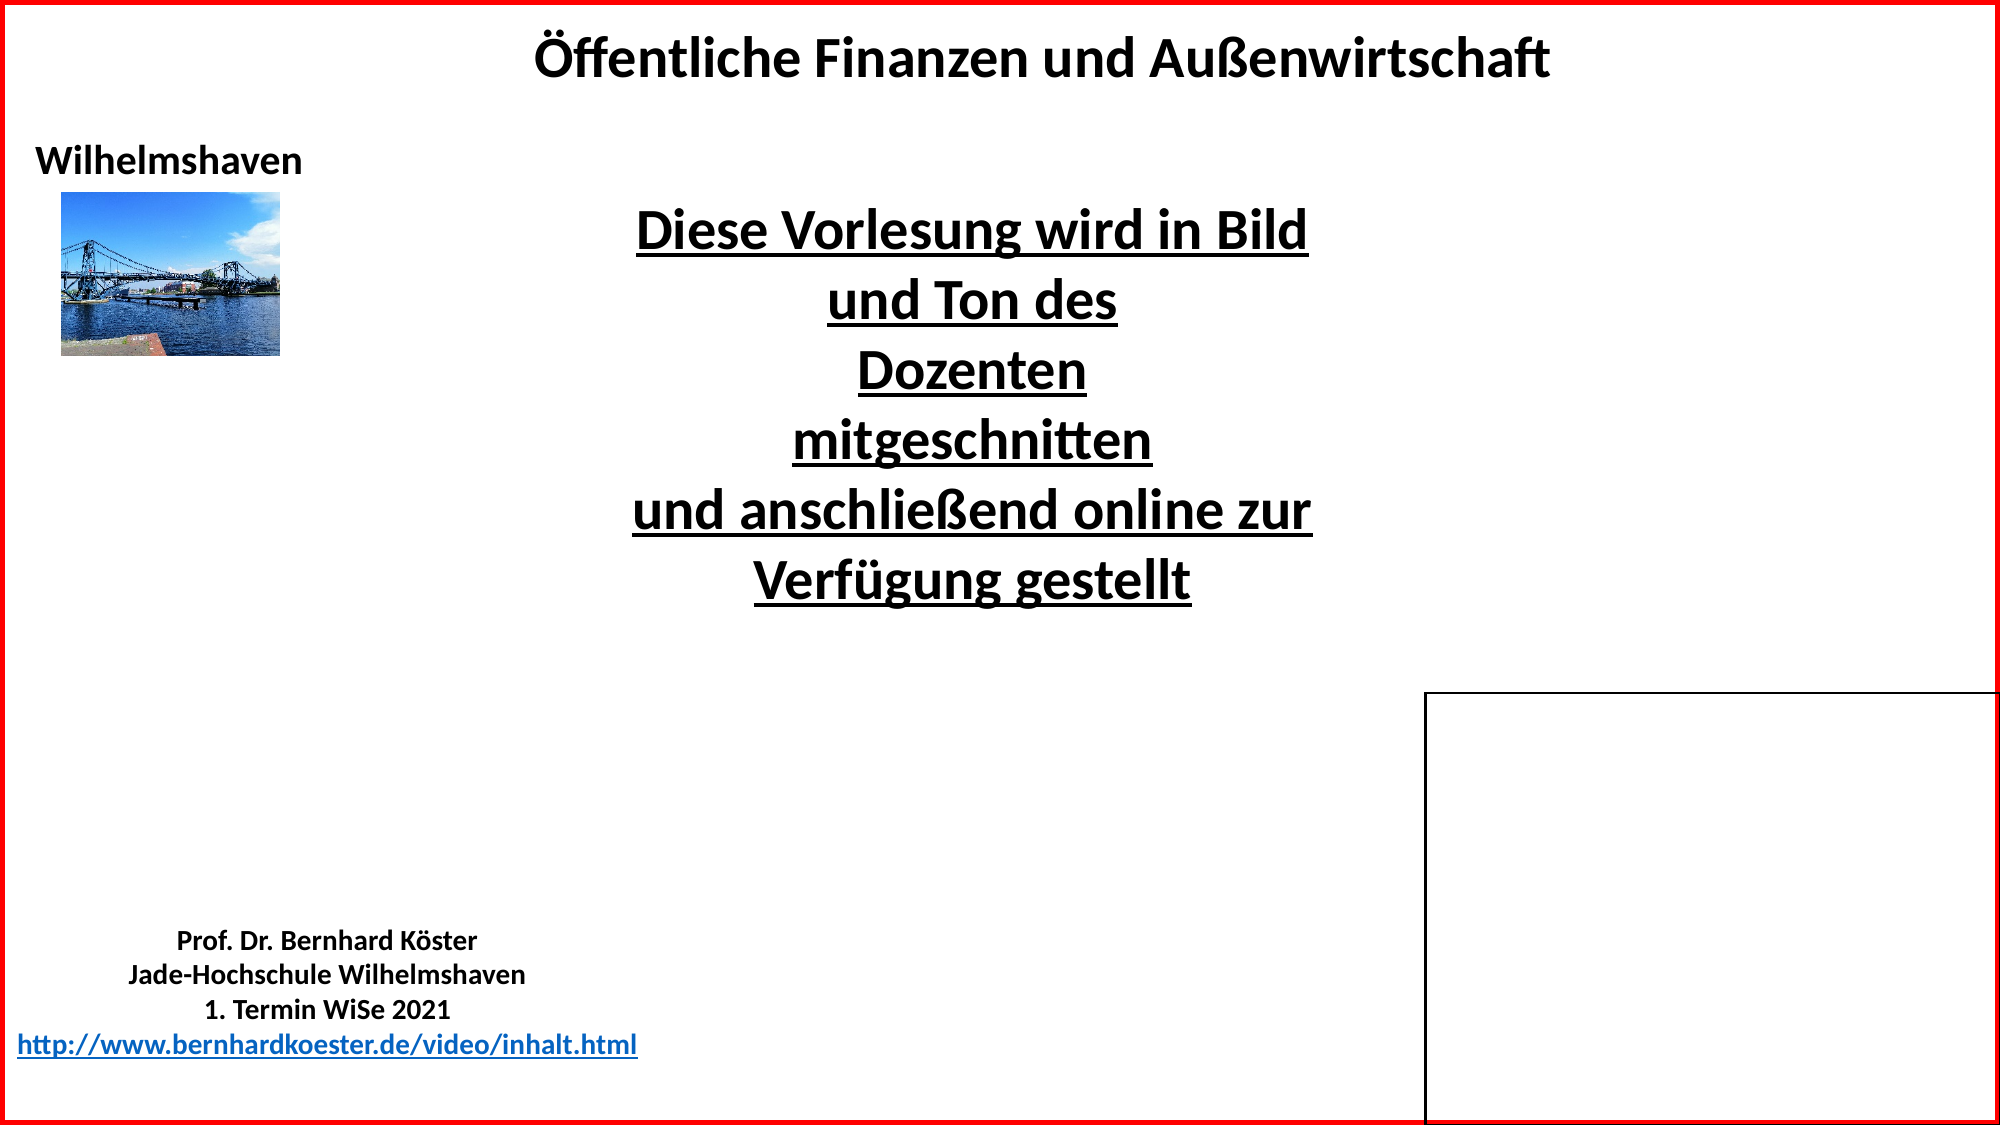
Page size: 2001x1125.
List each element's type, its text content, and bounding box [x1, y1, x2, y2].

text_box Diese Vorlesung wird in Bild und Ton des Dozenten mitgeschnitten und anschließend online zur Verfügung gestellt [617, 183, 1328, 689]
text_box [1424, 692, 2000, 1125]
text_box Öffentliche Finanzen und Außenwirtschaft [519, 11, 1567, 97]
text_box Prof. Dr. Bernhard Köster Jade-Hochschule Wilhelmshaven 1. Termin WiSe 2021 http://www.bernhardkoester.de/video/inhalt.html [2, 913, 653, 1068]
picture [61, 192, 280, 356]
text_box [0, 0, 2000, 1125]
text_box Wilhelmshaven [20, 125, 319, 191]
